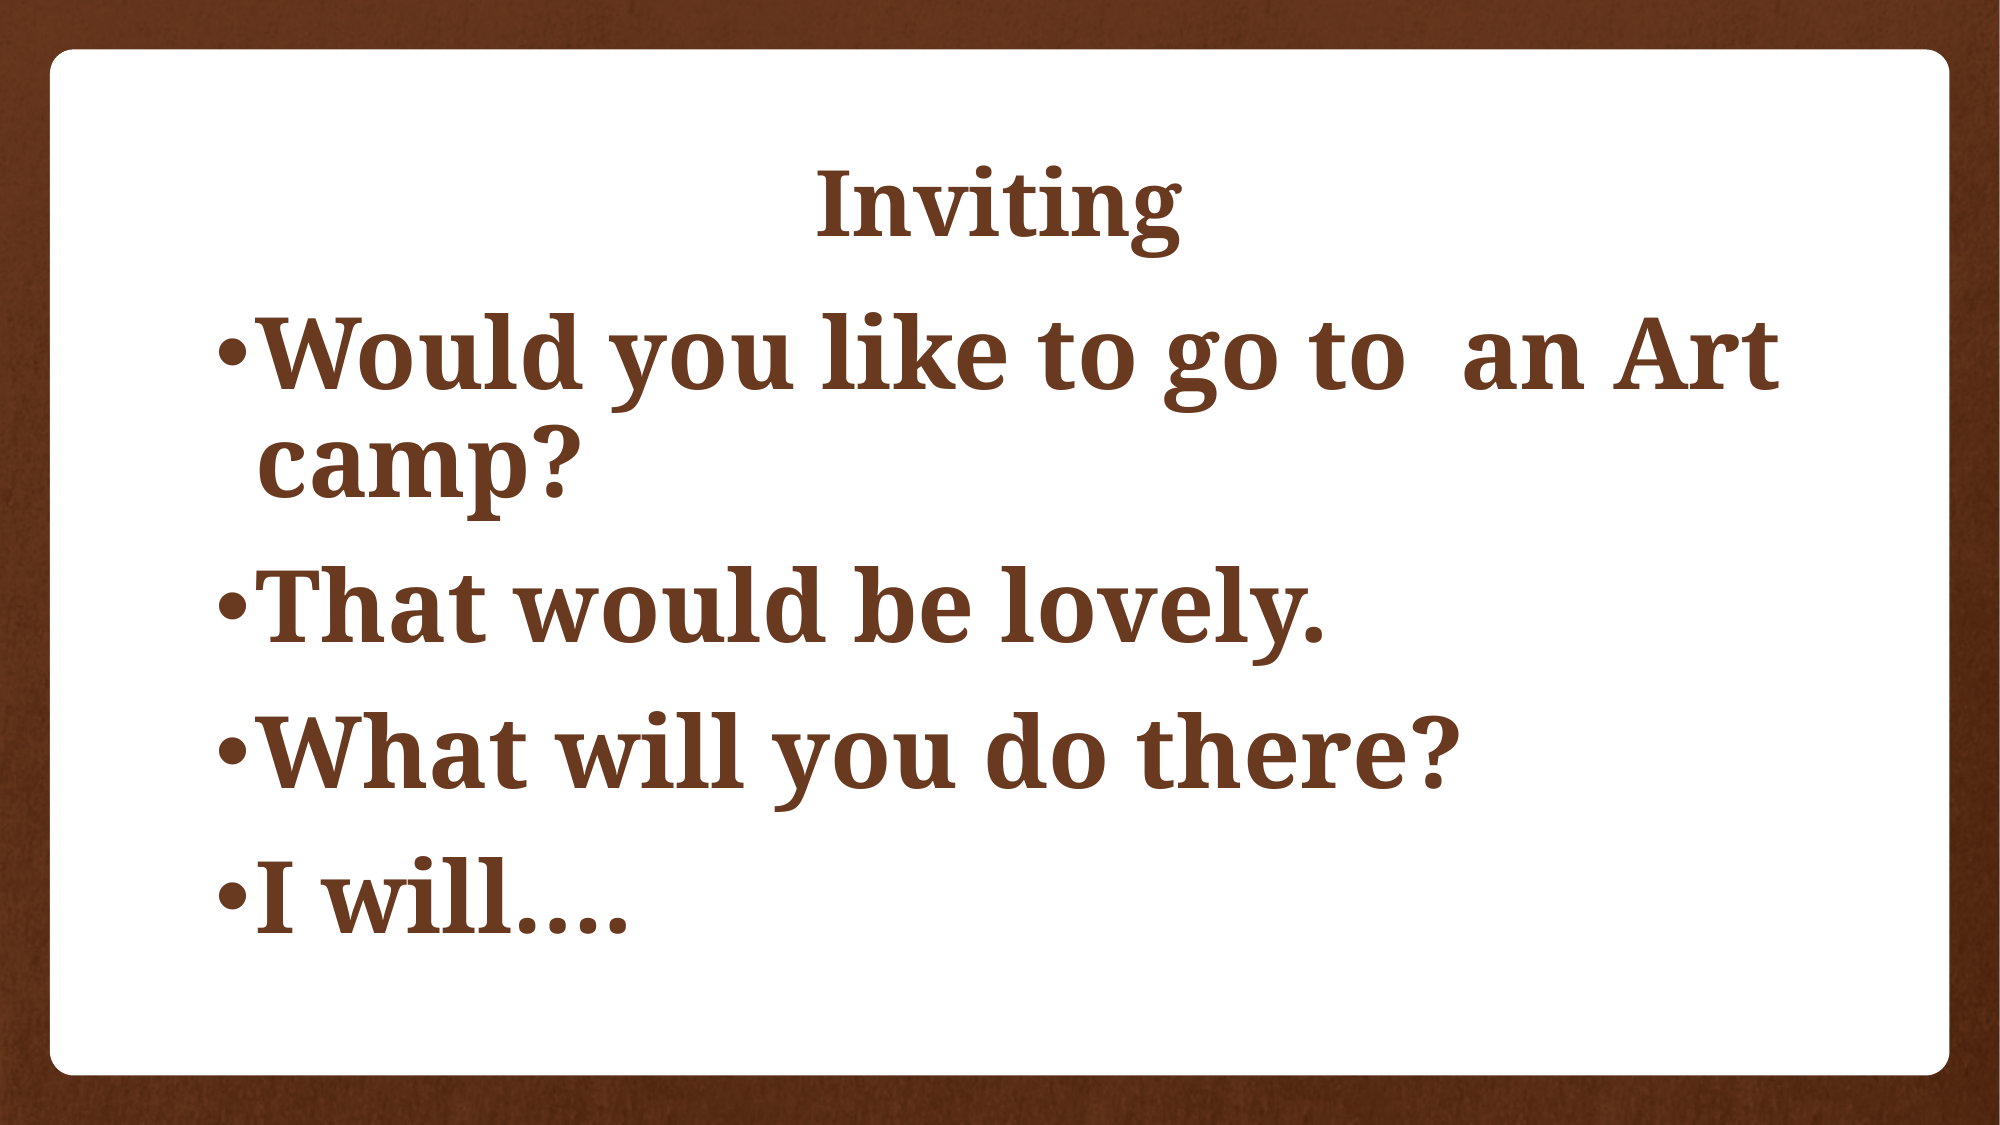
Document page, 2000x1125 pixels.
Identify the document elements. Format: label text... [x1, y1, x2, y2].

title Inviting [199, 70, 1800, 263]
list Would you like to go to an Art camp? That would be lovely. What will you do there? I will…. [199, 295, 1800, 996]
